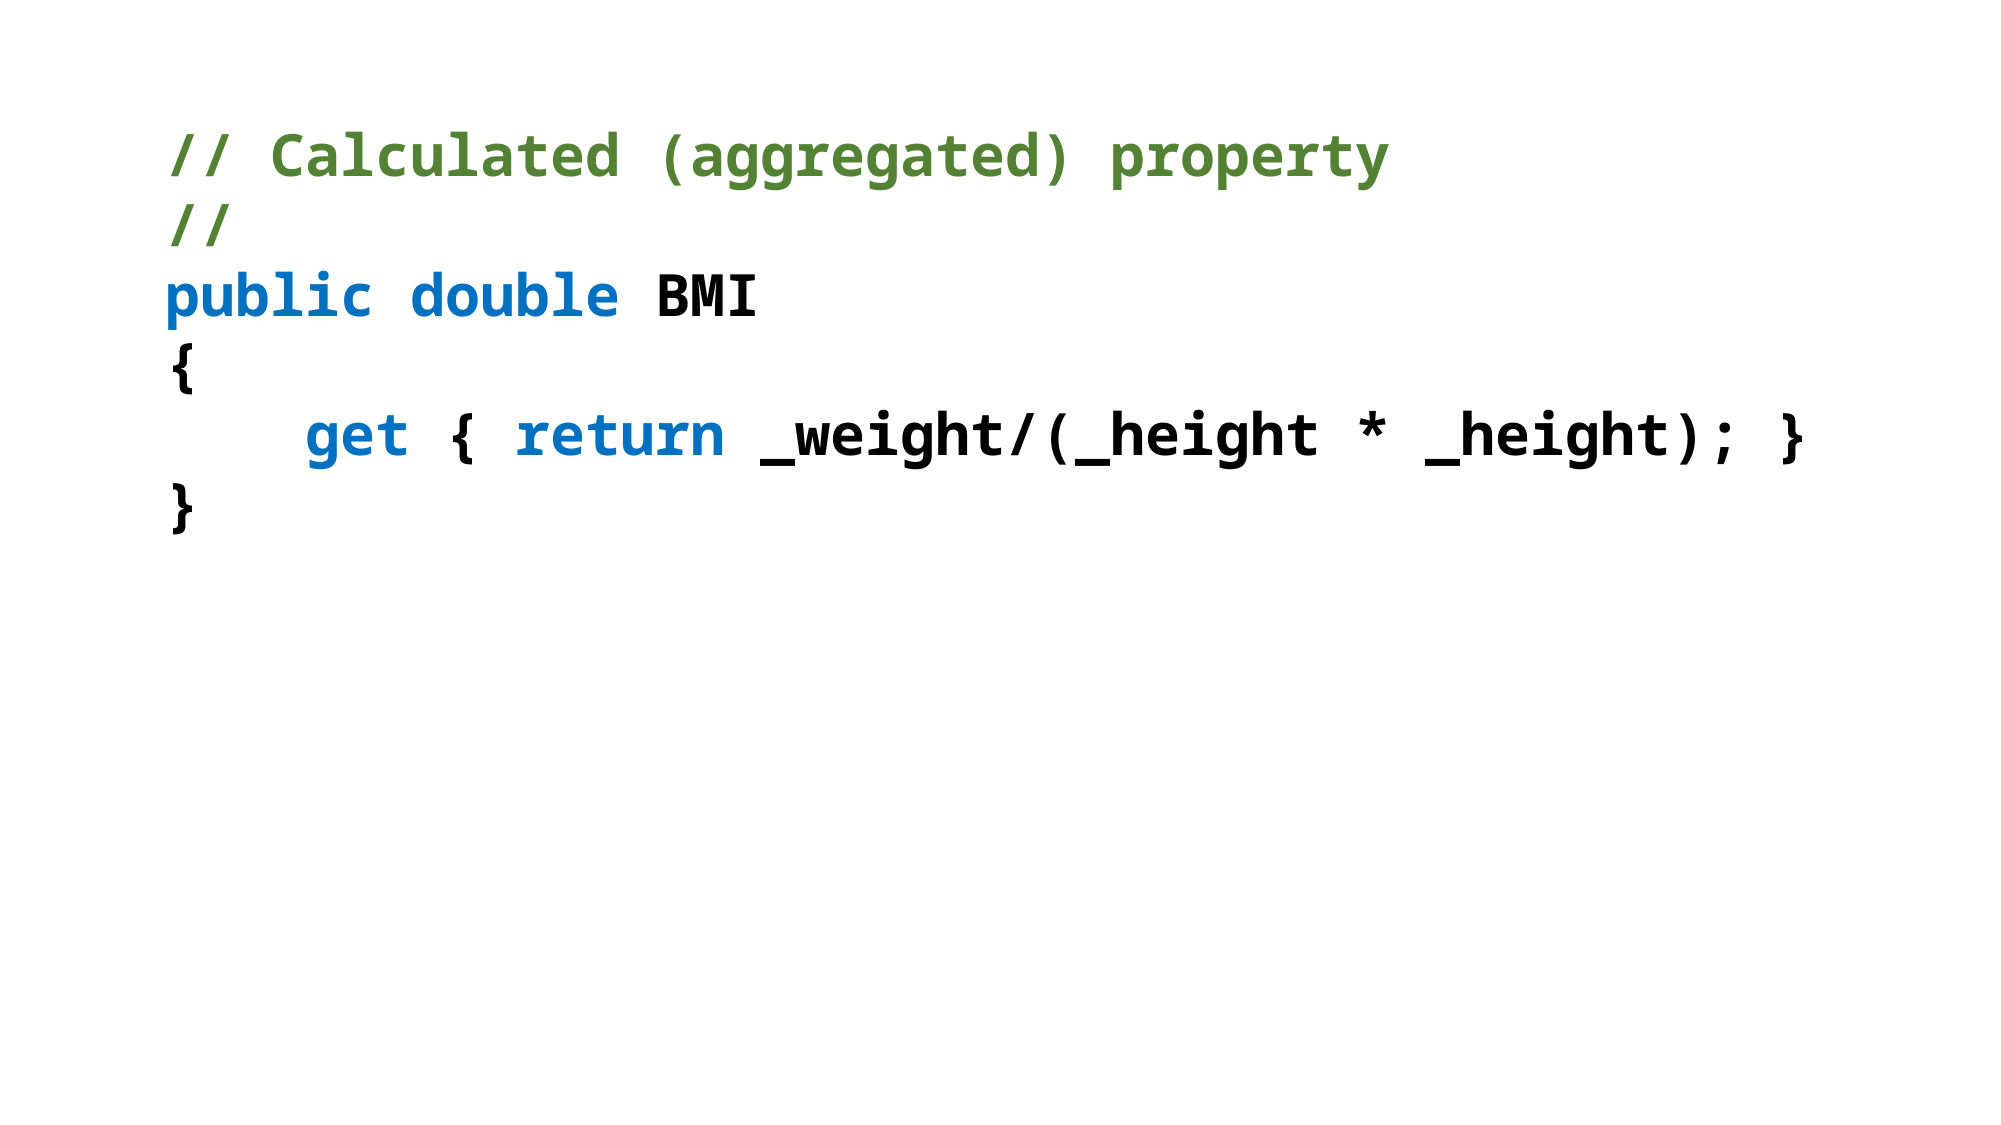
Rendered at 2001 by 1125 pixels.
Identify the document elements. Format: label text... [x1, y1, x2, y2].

text_box // Calculated (aggregated) property // public double BMI { get { return _weight/(_height * _height); } } [150, 110, 1871, 545]
